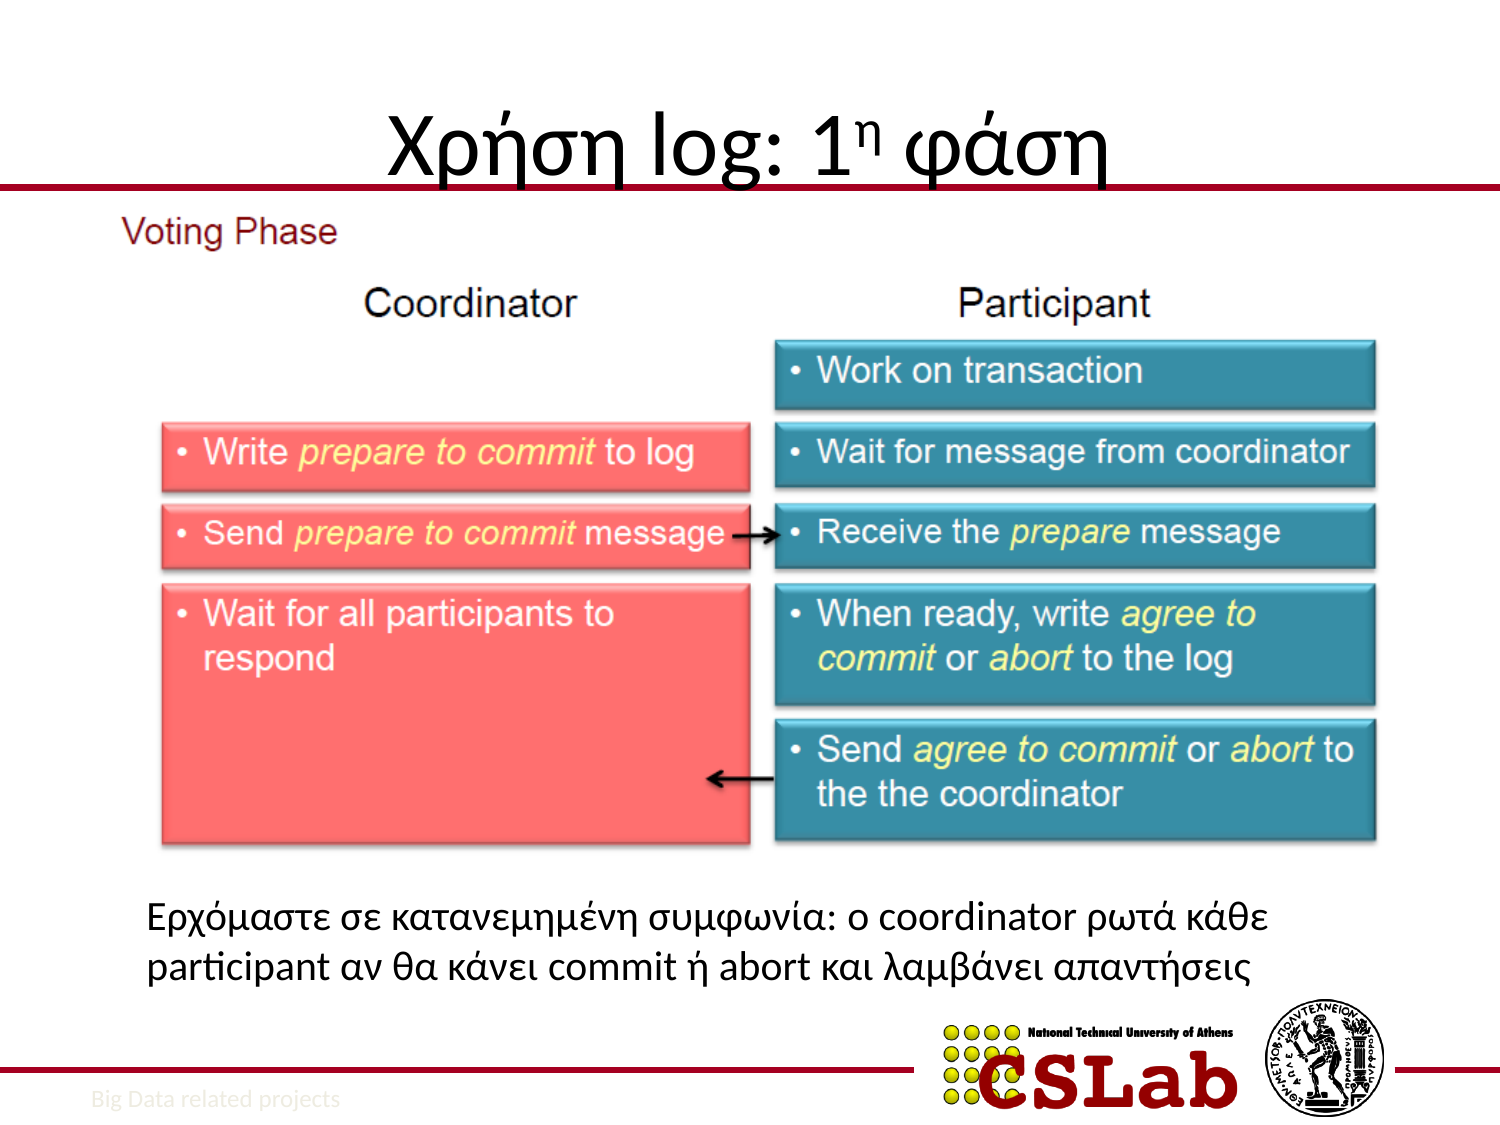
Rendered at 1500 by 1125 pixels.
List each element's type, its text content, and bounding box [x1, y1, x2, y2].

list Ερχόμαστε σε κατανεμημένη συμφωνία: ο coordinator ρωτά κάθε participant αν θα κάνει commit ή abort και λαμβάνει απαντήσεις [74, 881, 1426, 1006]
picture [937, 1022, 1243, 1118]
picture [1265, 1006, 1384, 1117]
picture [111, 200, 1400, 889]
title Χρήση log: 1η φάση [74, 44, 1426, 233]
